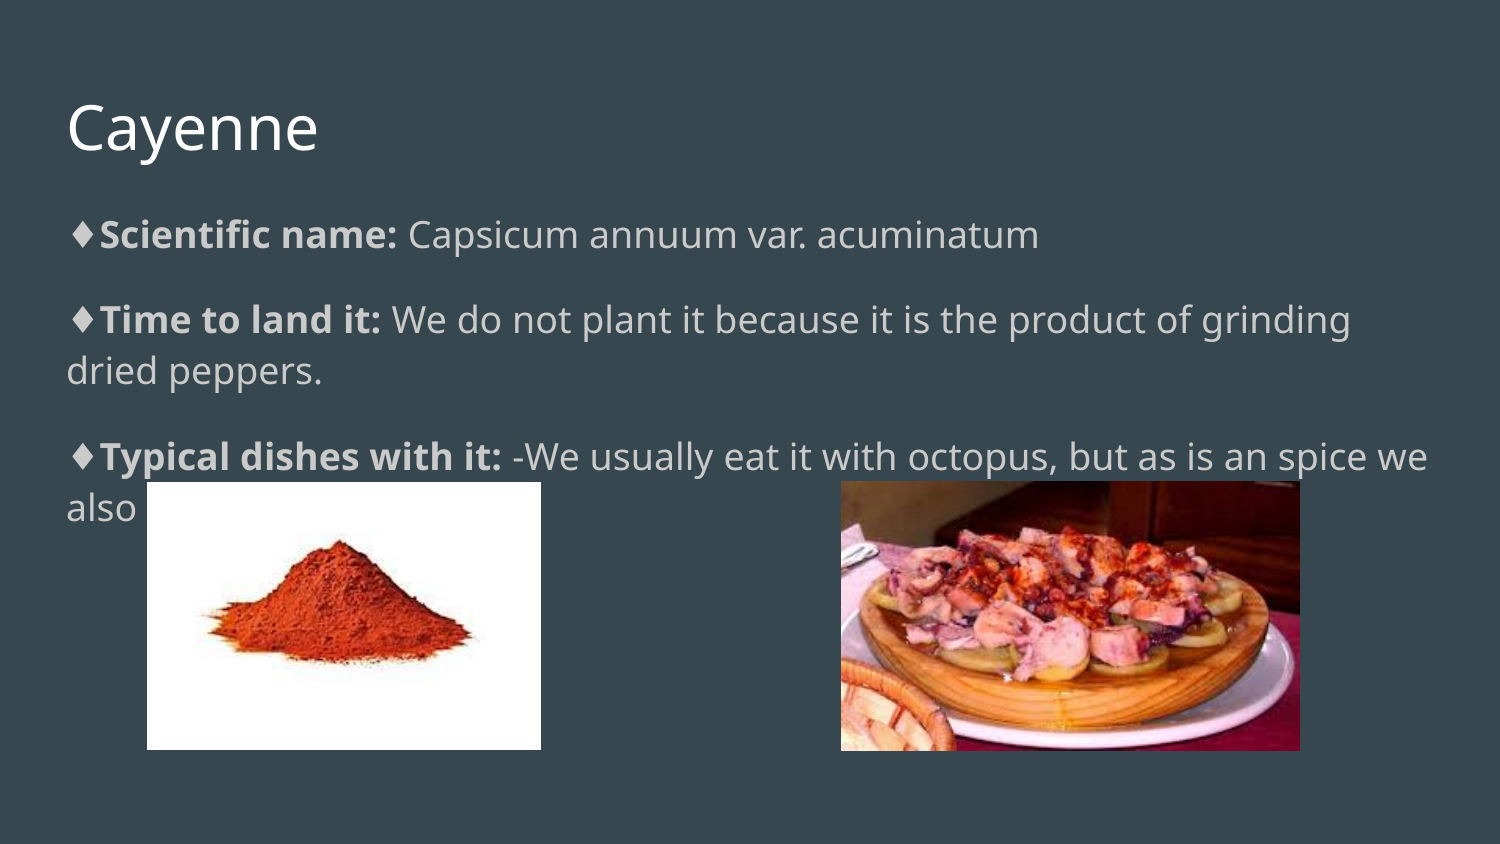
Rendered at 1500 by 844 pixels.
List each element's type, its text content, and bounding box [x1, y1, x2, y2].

list ♦Scientific name: Capsicum annuum var. acuminatum ♦Time to land it: We do not plant it because it is the product of grinding dried peppers. ♦Typical dishes with it: -We usually eat it with octopus, but as is an spice we also eat it in a lot of dishes. [51, 189, 1449, 750]
picture [841, 481, 1300, 751]
picture [147, 481, 541, 750]
title Cayenne [51, 72, 1449, 167]
